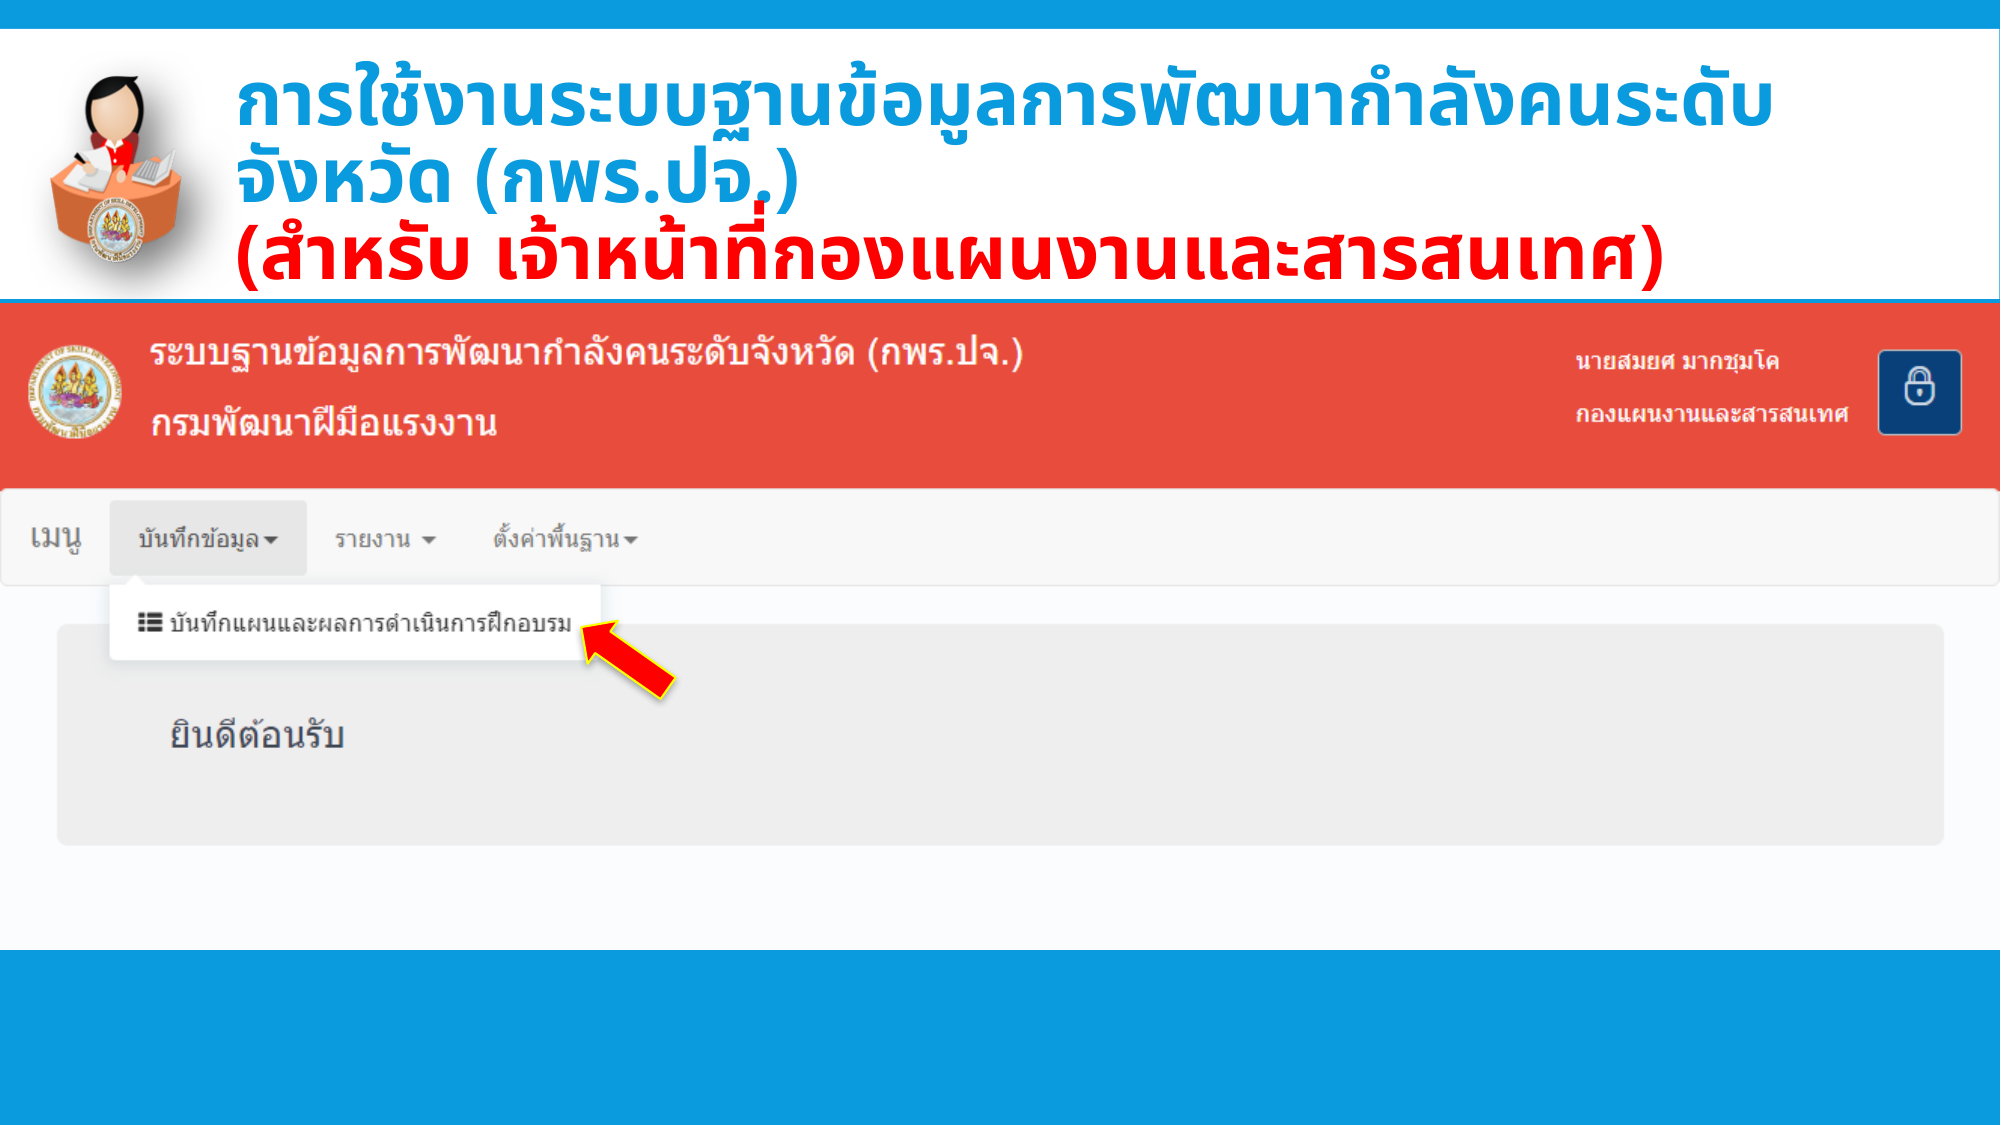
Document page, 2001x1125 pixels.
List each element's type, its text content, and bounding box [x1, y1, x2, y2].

picture [43, 74, 189, 264]
picture [0, 304, 2000, 949]
title การใช้งานระบบฐานข้อมูลการพัฒนากำลังคนระดับจังหวัด (กพร.ปจ.) (สำหรับ เจ้าหน้าที่กองแผนงานและสารสนเทศ) [220, 55, 1891, 298]
